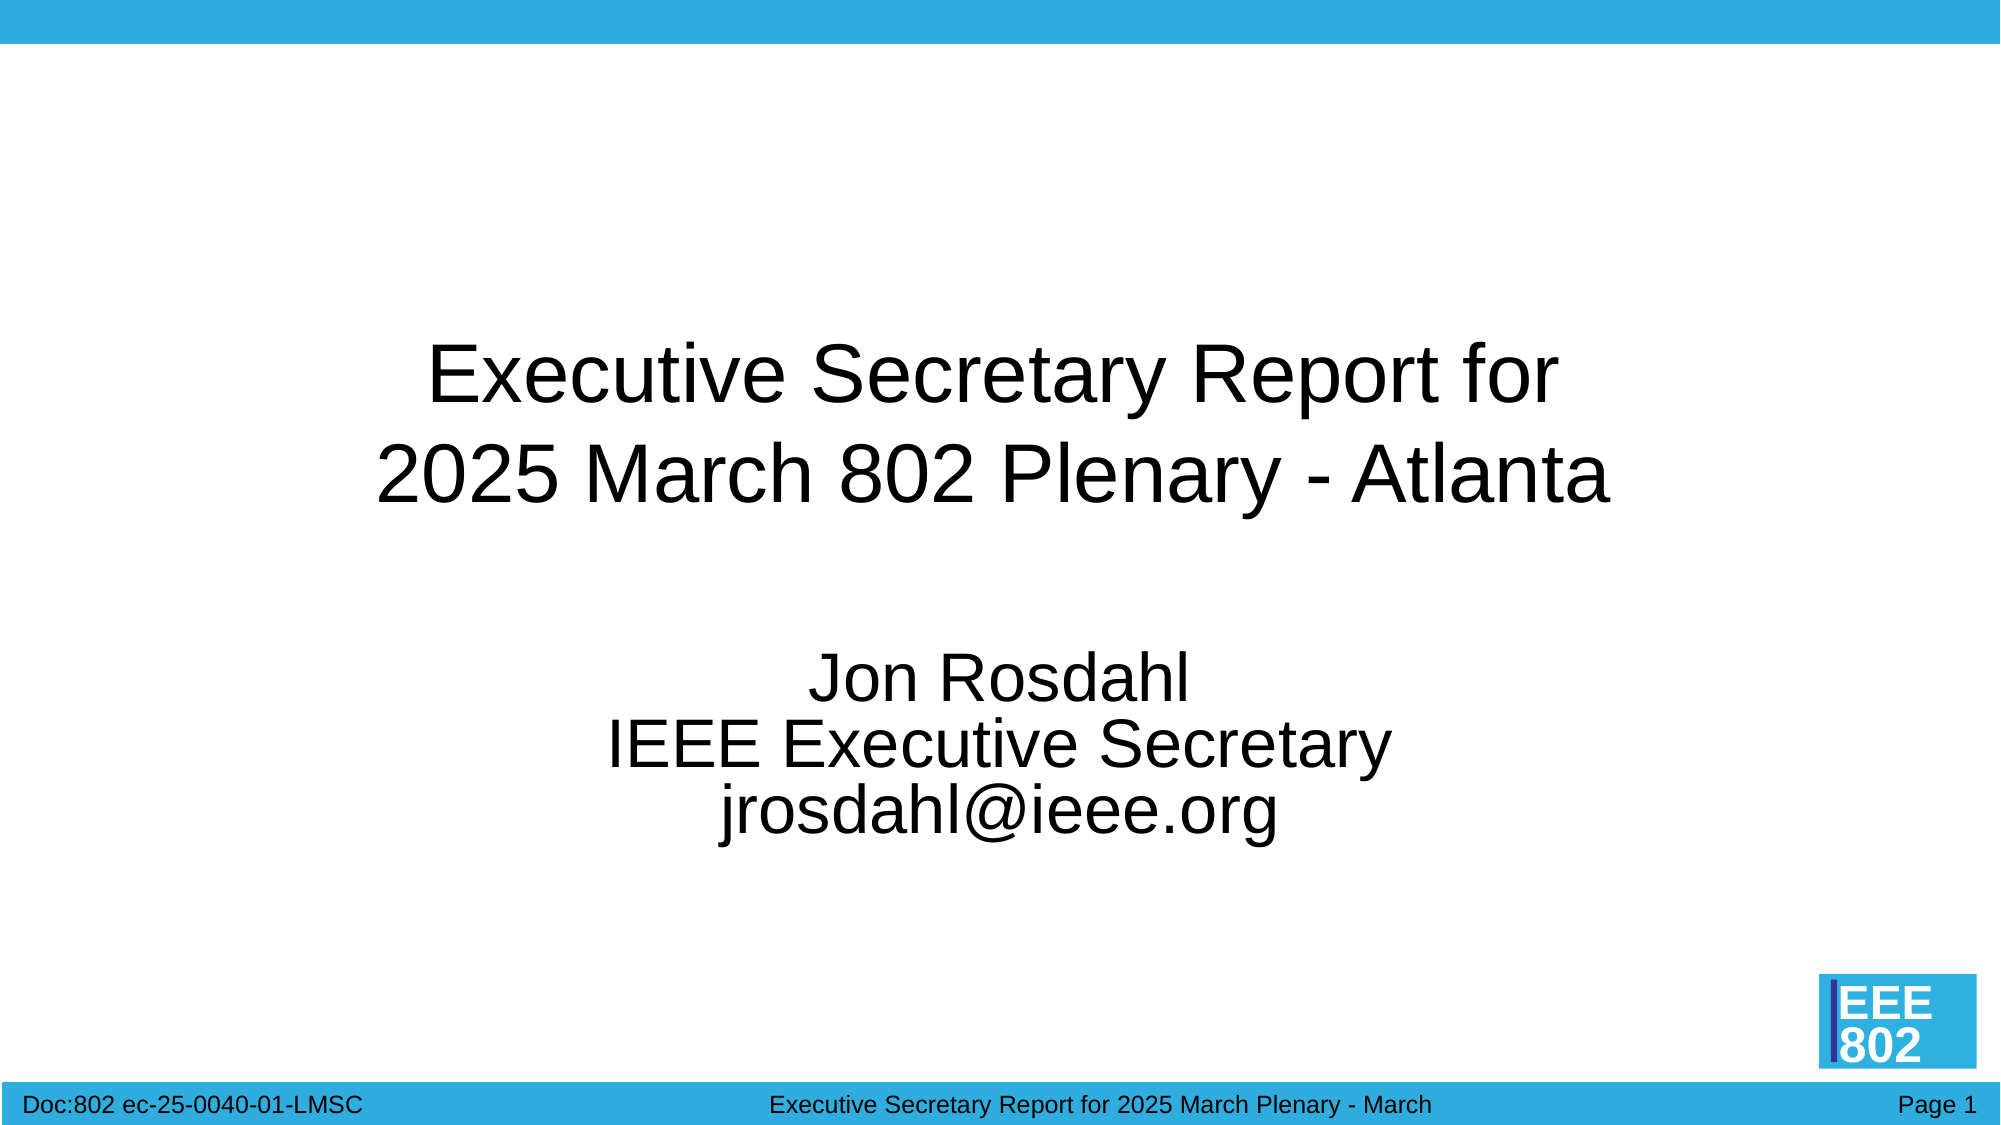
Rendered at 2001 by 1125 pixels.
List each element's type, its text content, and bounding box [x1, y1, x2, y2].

title Executive Secretary Report for 2025 March 802 Plenary - Atlanta [350, 275, 1638, 563]
subtitle Jon Rosdahl IEEE Executive Secretary jrosdahl@ieee.org [474, 641, 1525, 929]
